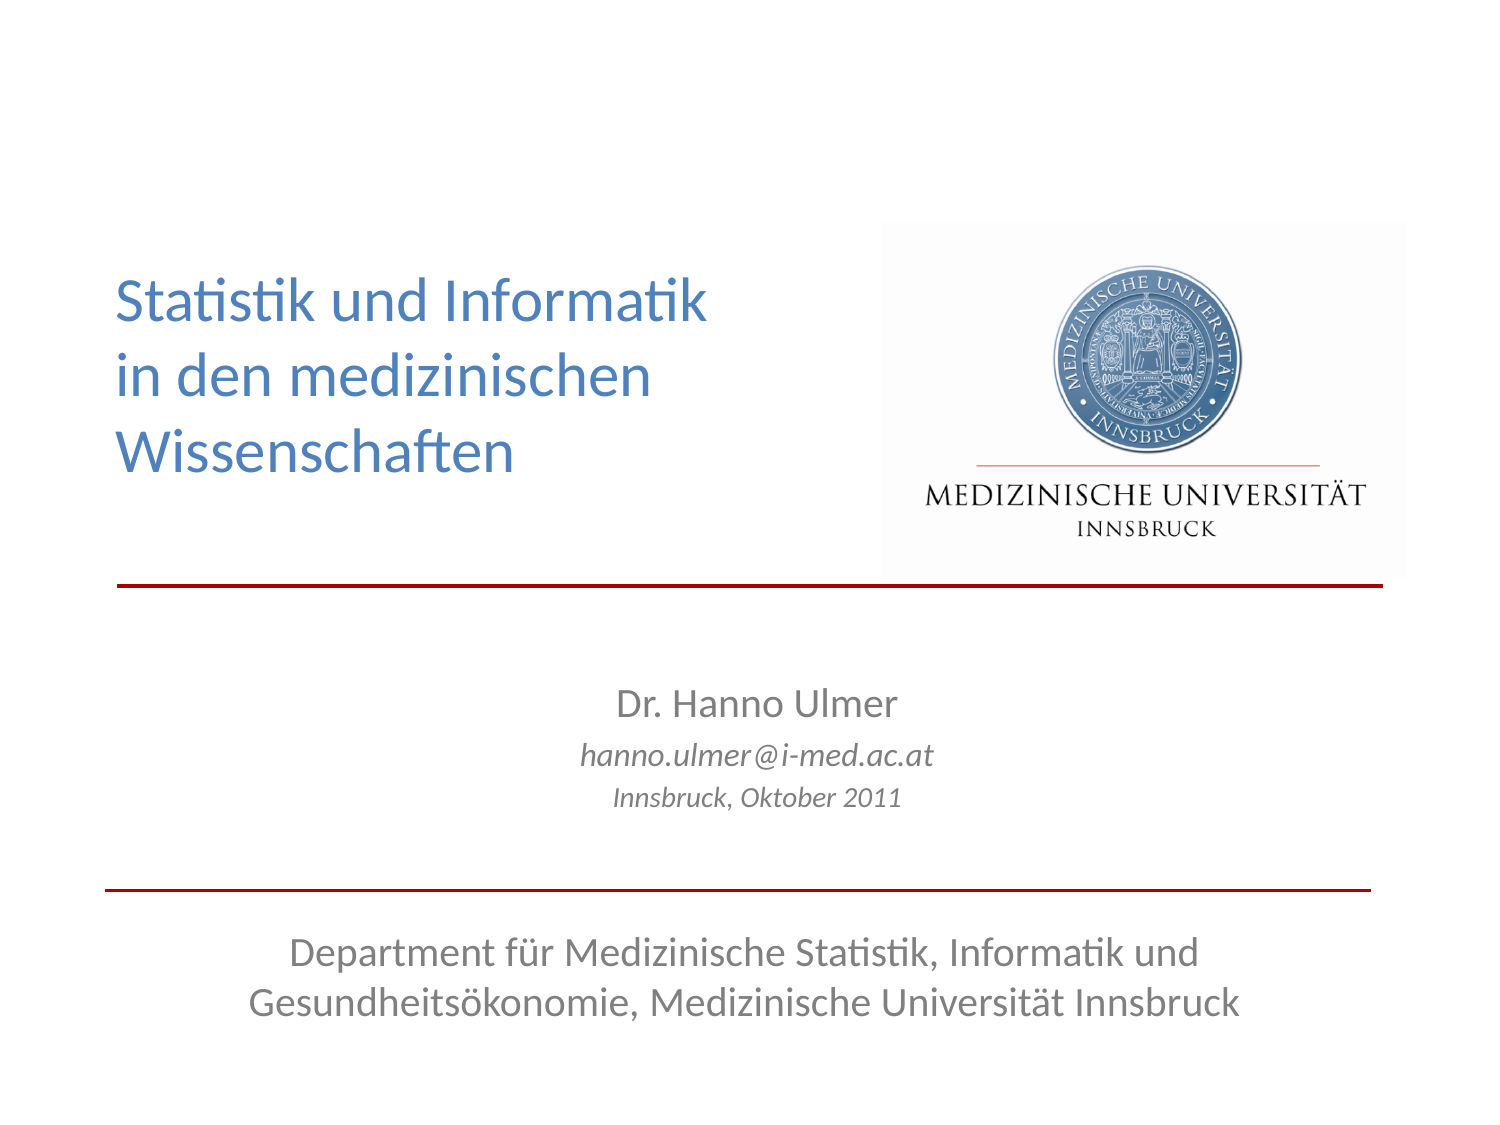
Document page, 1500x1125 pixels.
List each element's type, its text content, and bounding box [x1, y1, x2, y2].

text_box Dr. Hanno Ulmer hanno.ulmer@i-med.ac.at Innsbruck, Oktober 2011 [219, 668, 1295, 834]
picture [882, 222, 1406, 578]
title Statistik und Informatik in den medizinischen Wissenschaften [100, 249, 1398, 599]
subtitle Department für Medizinische Statistik, Informatik und Gesundheitsökonomie, Medizinische Universität Innsbruck [219, 916, 1271, 1079]
